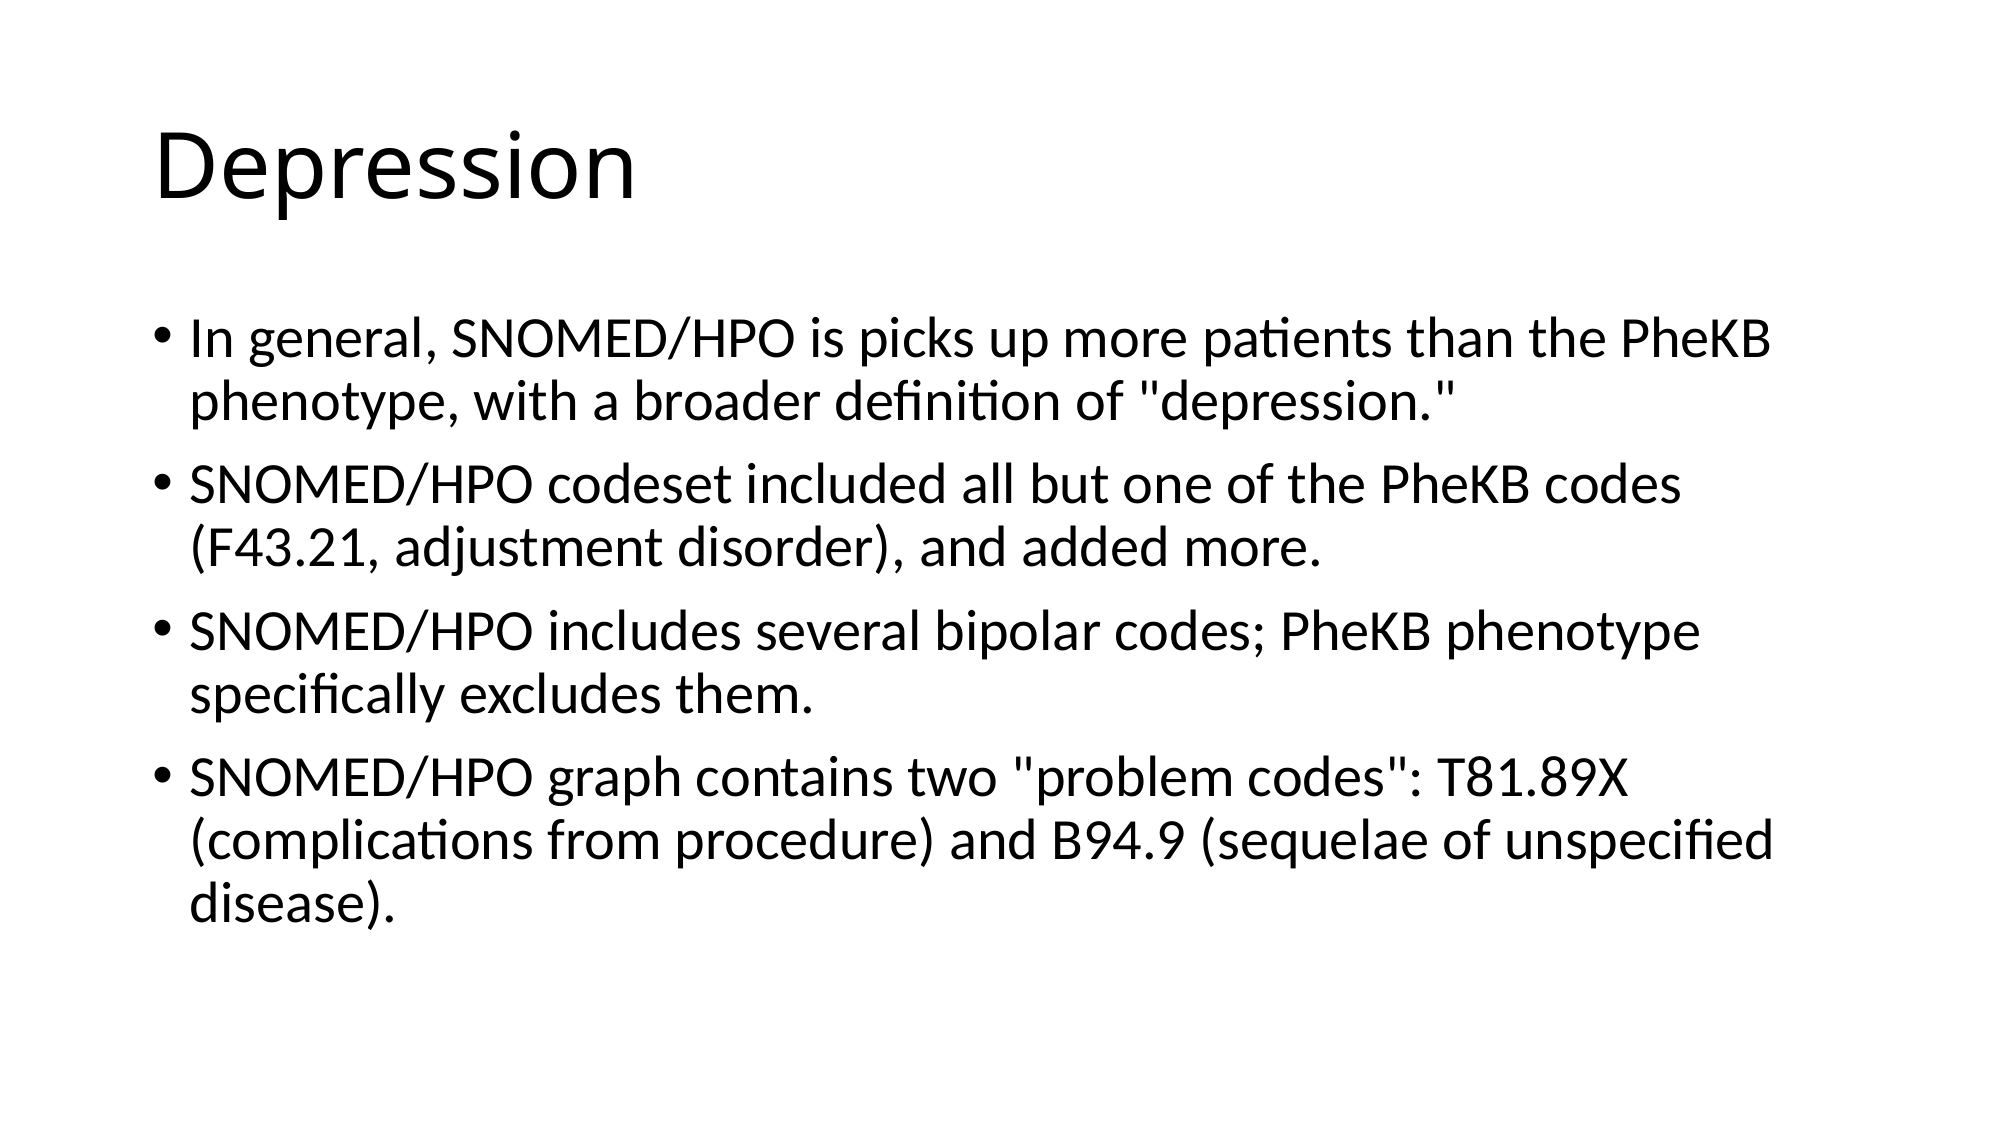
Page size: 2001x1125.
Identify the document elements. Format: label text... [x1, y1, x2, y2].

title Depression [137, 59, 1863, 278]
list In general, SNOMED/HPO is picks up more patients than the PheKB phenotype, with a broader definition of "depression." SNOMED/HPO codeset included all but one of the PheKB codes (F43.21, adjustment disorder), and added more. SNOMED/HPO includes several bipolar codes; PheKB phenotype specifically excludes them. SNOMED/HPO graph contains two "problem codes": T81.89X (complications from procedure) and B94.9 (sequelae of unspecified disease). [137, 299, 1863, 1014]
